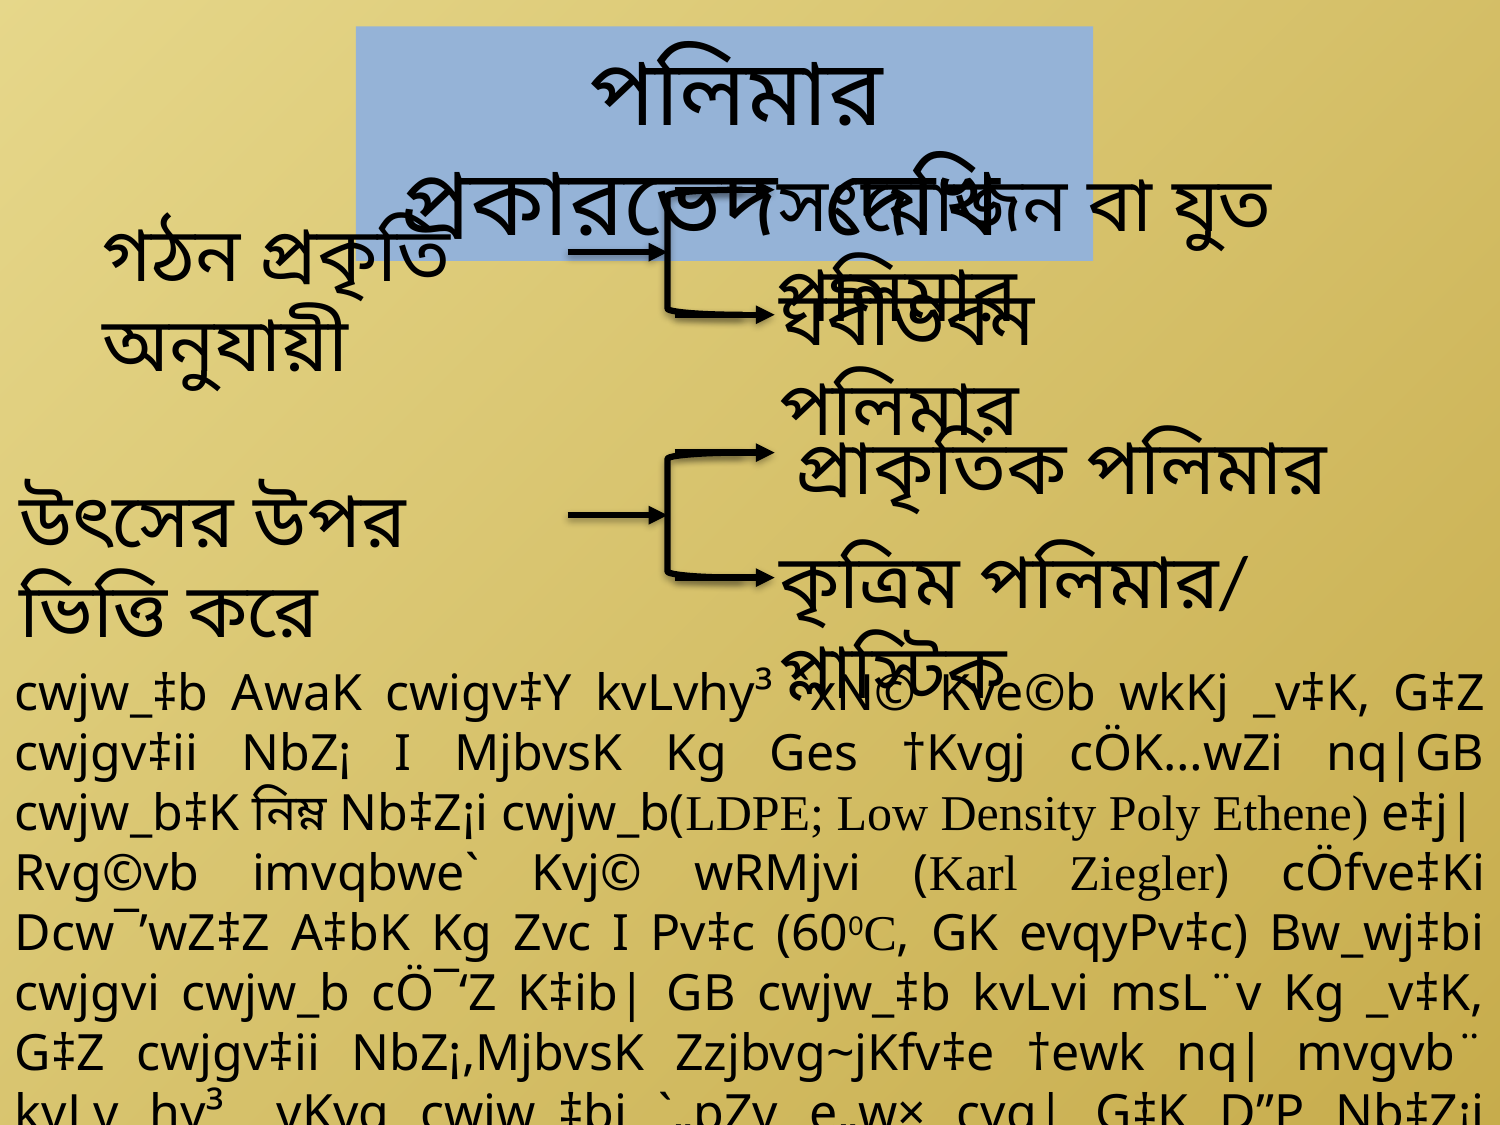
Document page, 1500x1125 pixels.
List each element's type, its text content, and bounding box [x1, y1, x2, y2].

text_box পলিমার প্রকারভেদ দেখি [355, 26, 1094, 247]
text_box গঠন প্রকৃতি অনুযায়ী [87, 199, 575, 394]
text_box উৎসের উপর ভিত্তি করে [4, 465, 568, 652]
text_box প্রাকৃতিক পলিমার [762, 412, 1350, 518]
text_box cwjw_‡b AwaK cwigv‡Y kvLvhy³ `xN© Kve©b wkKj _v‡K, G‡Z cwjgv‡ii NbZ¡ I MjbvsK Kg Ges †Kvgj cÖK…wZi nq|GB cwjw_b‡K নিম্ন Nb‡Z¡i cwjw_b(LDPE; Low Density Poly Ethene) e‡j| Rvg©vb imvqbwe` Kvj© wRMjvi (Karl Ziegler) cÖfve‡Ki Dcw¯’wZ‡Z A‡bK Kg Zvc I Pv‡c (600C, GK evqyPv‡c) Bw_wj‡bi cwjgvi cwjw_b cÖ¯‘Z K‡ib| GB cwjw_‡b kvLvi msL¨v Kg _v‡K, G‡Z cwjgv‡ii NbZ¡,MjbvsK Zzjbvg~jKfv‡e †ewk nq| mvgvb¨ kvLv hy³ _vKvq cwjw_‡bi `„pZv e„w× cvq| G‡K D”P Nb‡Z¡i cwjw_b (HDPE; High Density Poly Ethene) e‡j| [0, 652, 1500, 1125]
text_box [667, 452, 775, 578]
text_box কৃত্রিম পলিমার/ প্লাস্টিক [764, 526, 1350, 652]
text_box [667, 189, 775, 316]
text_box সংযোজন বা যুত পলিমার [762, 149, 1350, 345]
text_box ঘবীভবন পলিমার [764, 263, 1275, 412]
